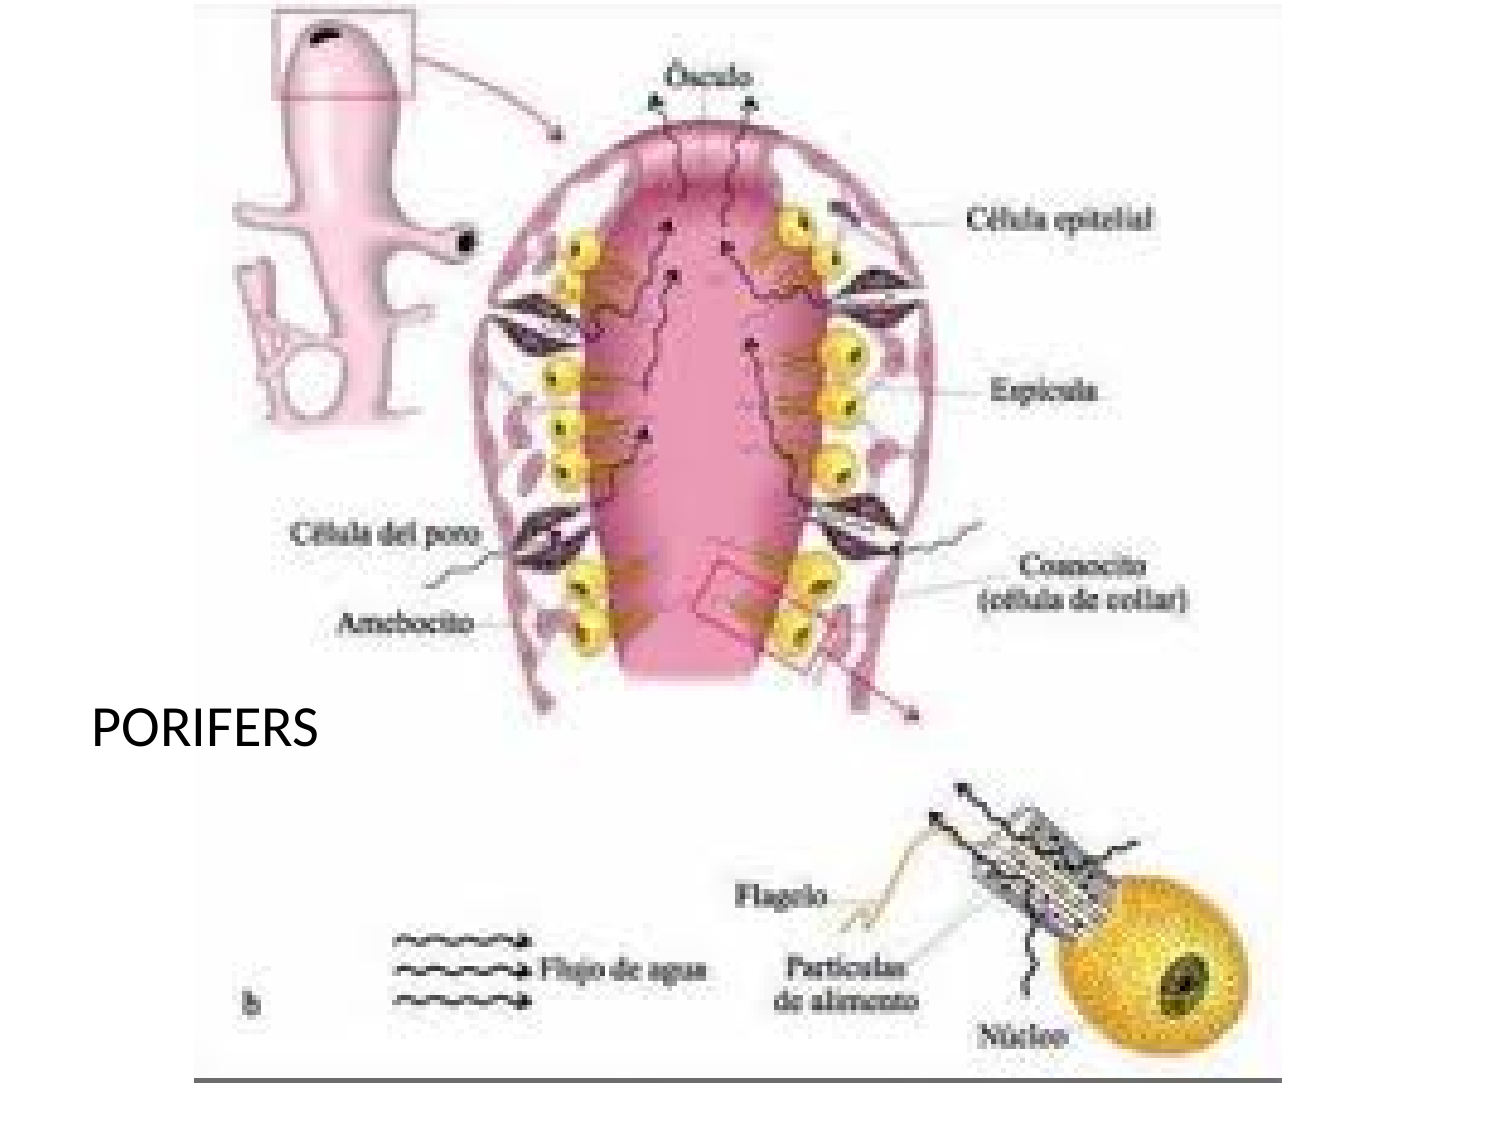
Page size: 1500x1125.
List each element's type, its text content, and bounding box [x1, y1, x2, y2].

text_box PORIFERS [76, 680, 189, 766]
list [194, 0, 1282, 1083]
